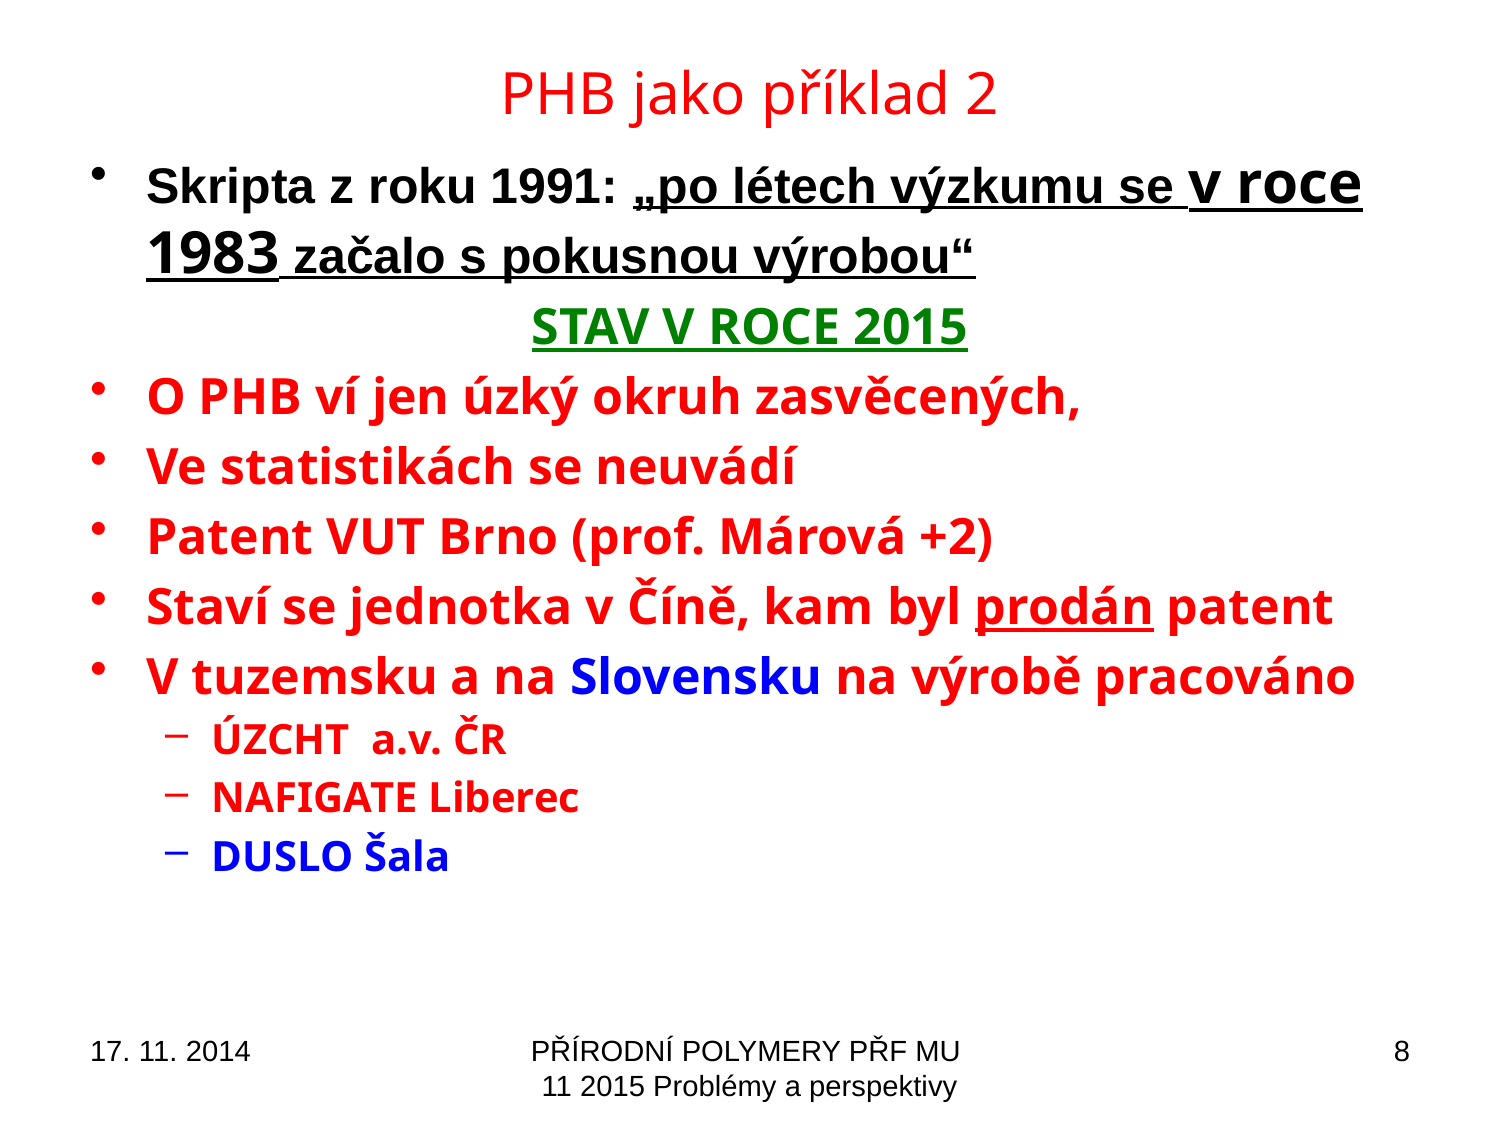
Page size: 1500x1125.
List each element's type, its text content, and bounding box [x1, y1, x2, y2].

slide_number 8 [1074, 1024, 1426, 1103]
list Skripta z roku 1991: „po létech výzkumu se v roce 1983 začalo s pokusnou výrobou“ STAV V ROCE 2015 O PHB ví jen úzký okruh zasvěcených, Ve statistikách se neuvádí Patent VUT Brno (prof. Márová +2) Staví se jednotka v Číně, kam byl prodán patent V tuzemsku a na Slovensku na výrobě pracováno ÚZCHT a.v. ČR NAFIGATE Liberec DUSLO Šala [74, 136, 1426, 1024]
slide_number 17. 11. 2014 [74, 1024, 426, 1103]
title PHB jako příklad 2 [74, 44, 1426, 136]
footer PŘÍRODNÍ POLYMERY PŘF MU 11 2015 Problémy a perspektivy [512, 1024, 988, 1103]
